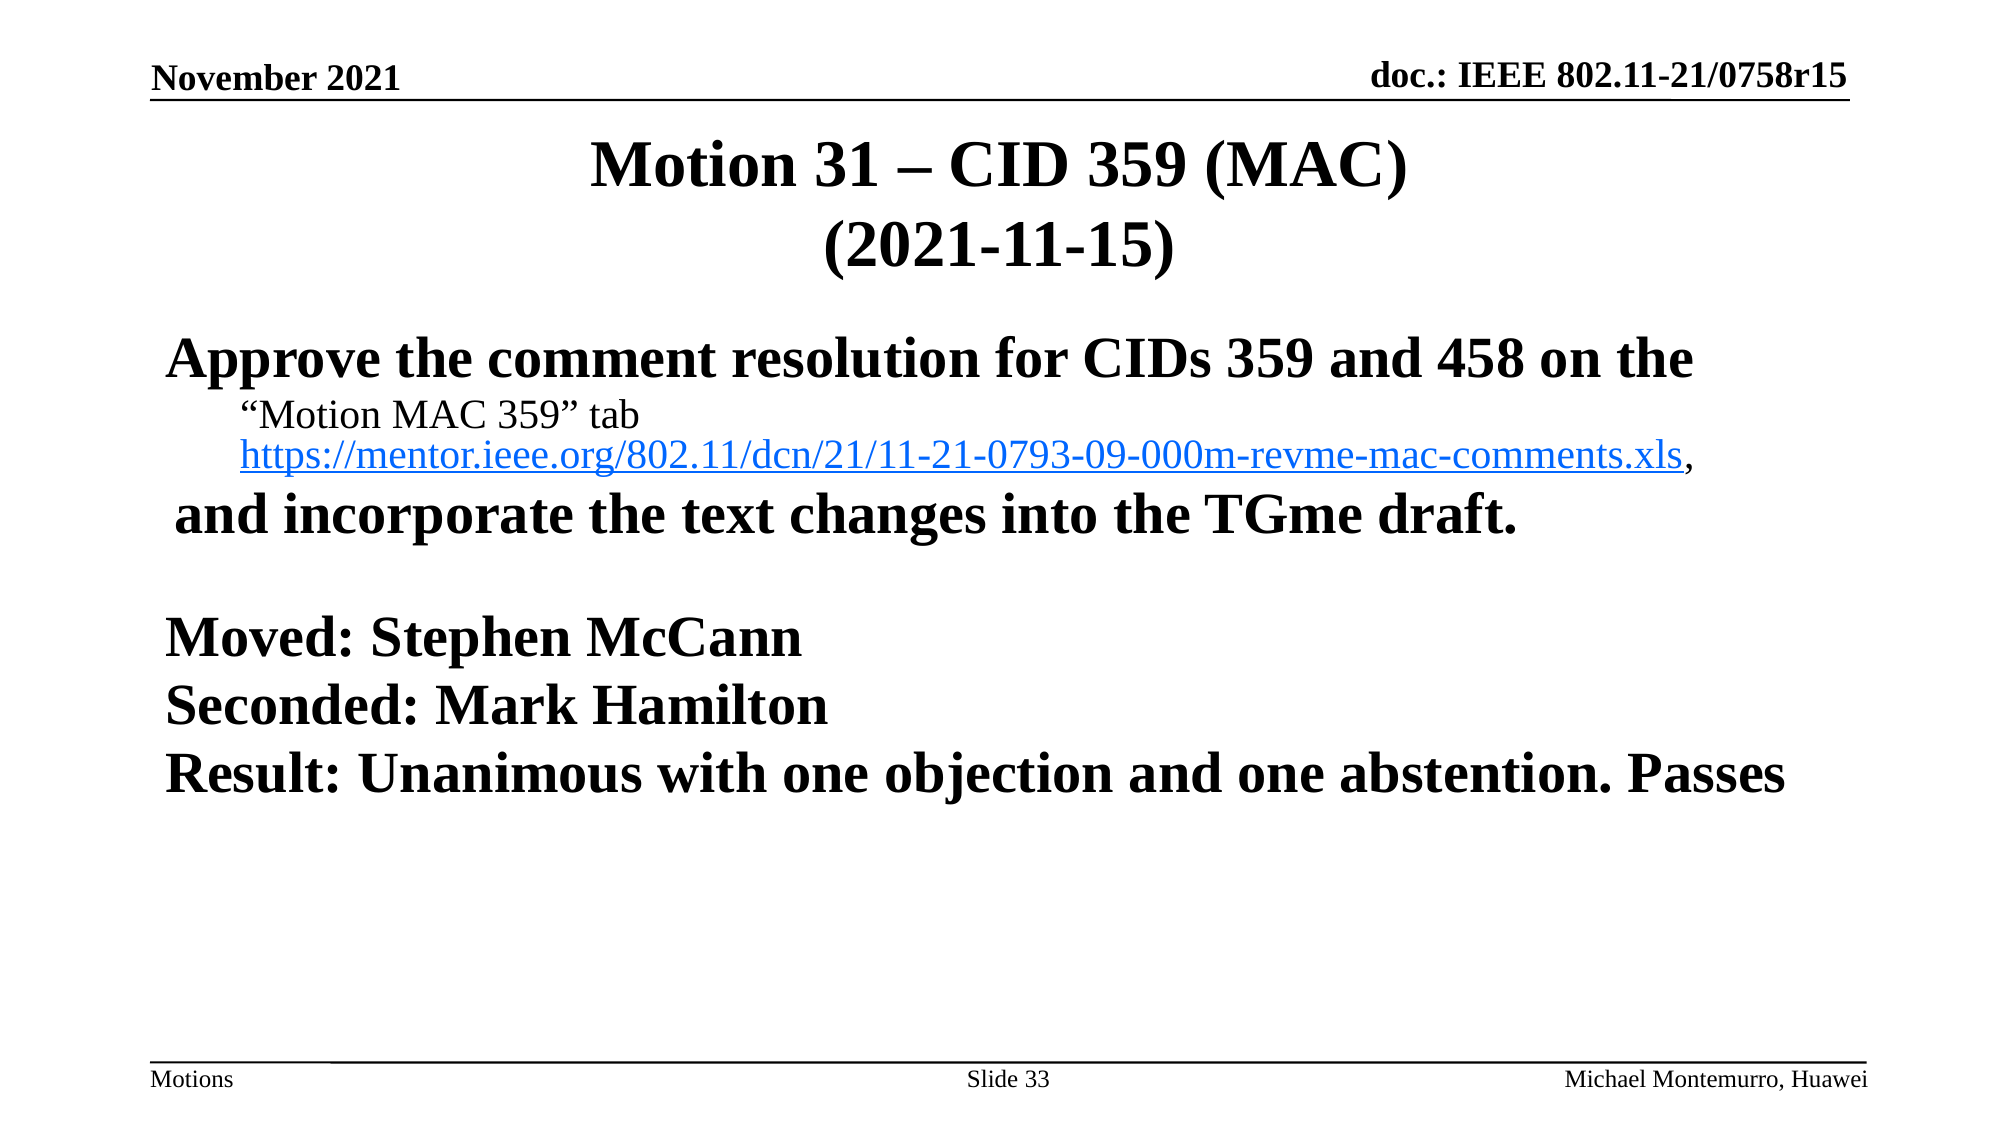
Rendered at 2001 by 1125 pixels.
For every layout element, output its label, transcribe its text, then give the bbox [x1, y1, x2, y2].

list Approve the comment resolution for CIDs 359 and 458 on the “Motion MAC 359” tab https://mentor.ieee.org/802.11/dcn/21/11-21-0793-09-000m-revme-mac-comments.xls, and incorporate the text changes into the TGme draft. Moved: Stephen McCann Seconded: Mark Hamilton Result: Unanimous with one objection and one abstention. Passes [150, 324, 1850, 1000]
title Motion 31 – CID 359 (MAC) (2021-11-15) [150, 112, 1850, 288]
footer Michael Montemurro, Huawei [1266, 1061, 1869, 1093]
slide_number Slide 33 [964, 1061, 1053, 1125]
